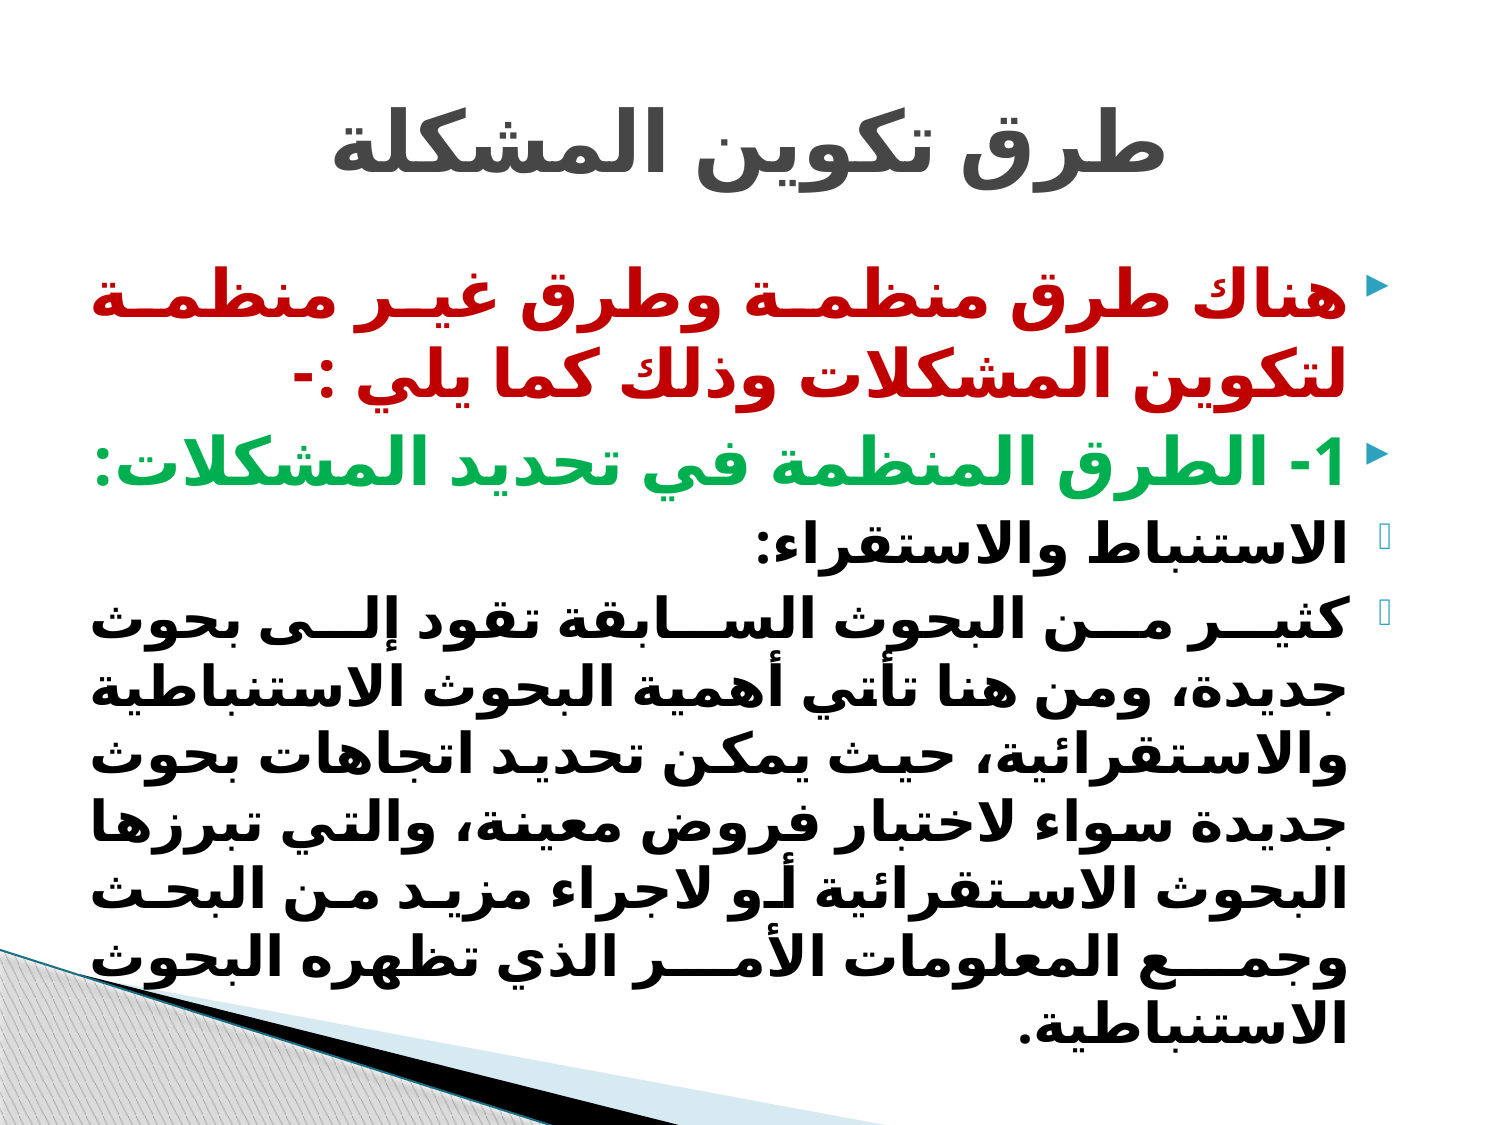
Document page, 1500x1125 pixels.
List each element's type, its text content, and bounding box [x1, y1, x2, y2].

title طرق تكوين المشكلة [75, 45, 1425, 233]
list هناك طرق منظمة وطرق غير منظمة لتكوين المشكلات وذلك كما يلي :- 1- الطرق المنظمة في تحديد المشكلات: الاستنباط والاستقراء: كثير من البحوث السابقة تقود إلى بحوث جديدة، ومن هنا تأتي أهمية البحوث الاستنباطية والاستقرائية، حيث يمكن تحديد اتجاهات بحوث جديدة سواء لاختبار فروض معينة، والتي تبرزها البحوث الاستقرائية أو لاجراء مزيد من البحث وجمع المعلومات الأمر الذي تظهره البحوث الاستنباطية. [75, 243, 1425, 986]
